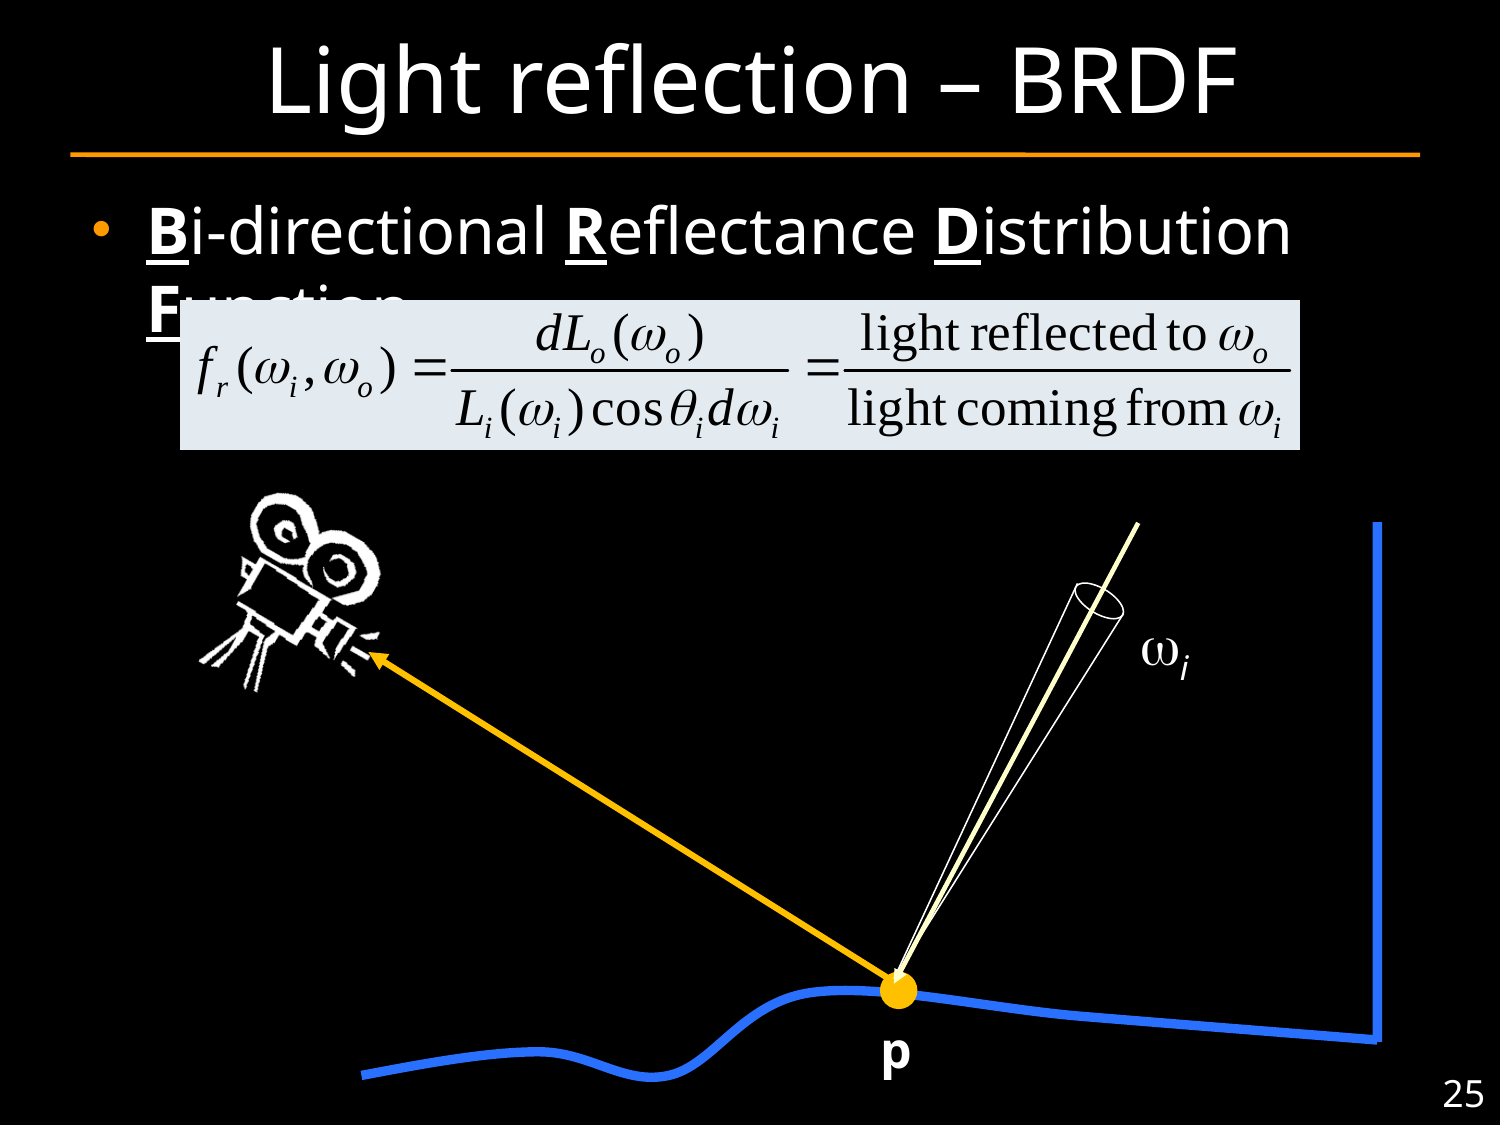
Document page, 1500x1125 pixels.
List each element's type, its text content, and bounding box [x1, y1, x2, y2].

text_box 25 [1149, 1062, 1500, 1125]
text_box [983, 568, 1041, 1011]
text_box [893, 824, 978, 984]
text_box [879, 971, 918, 1010]
list Bi-directional Reflectance Distribution Function [74, 182, 1451, 1006]
picture [174, 481, 422, 737]
text_box wi [1125, 600, 1204, 695]
text_box p [865, 1056, 927, 1086]
title Light reflection – BRDF [84, 13, 1421, 155]
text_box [179, 299, 1301, 451]
text_box [361, 990, 1377, 1078]
